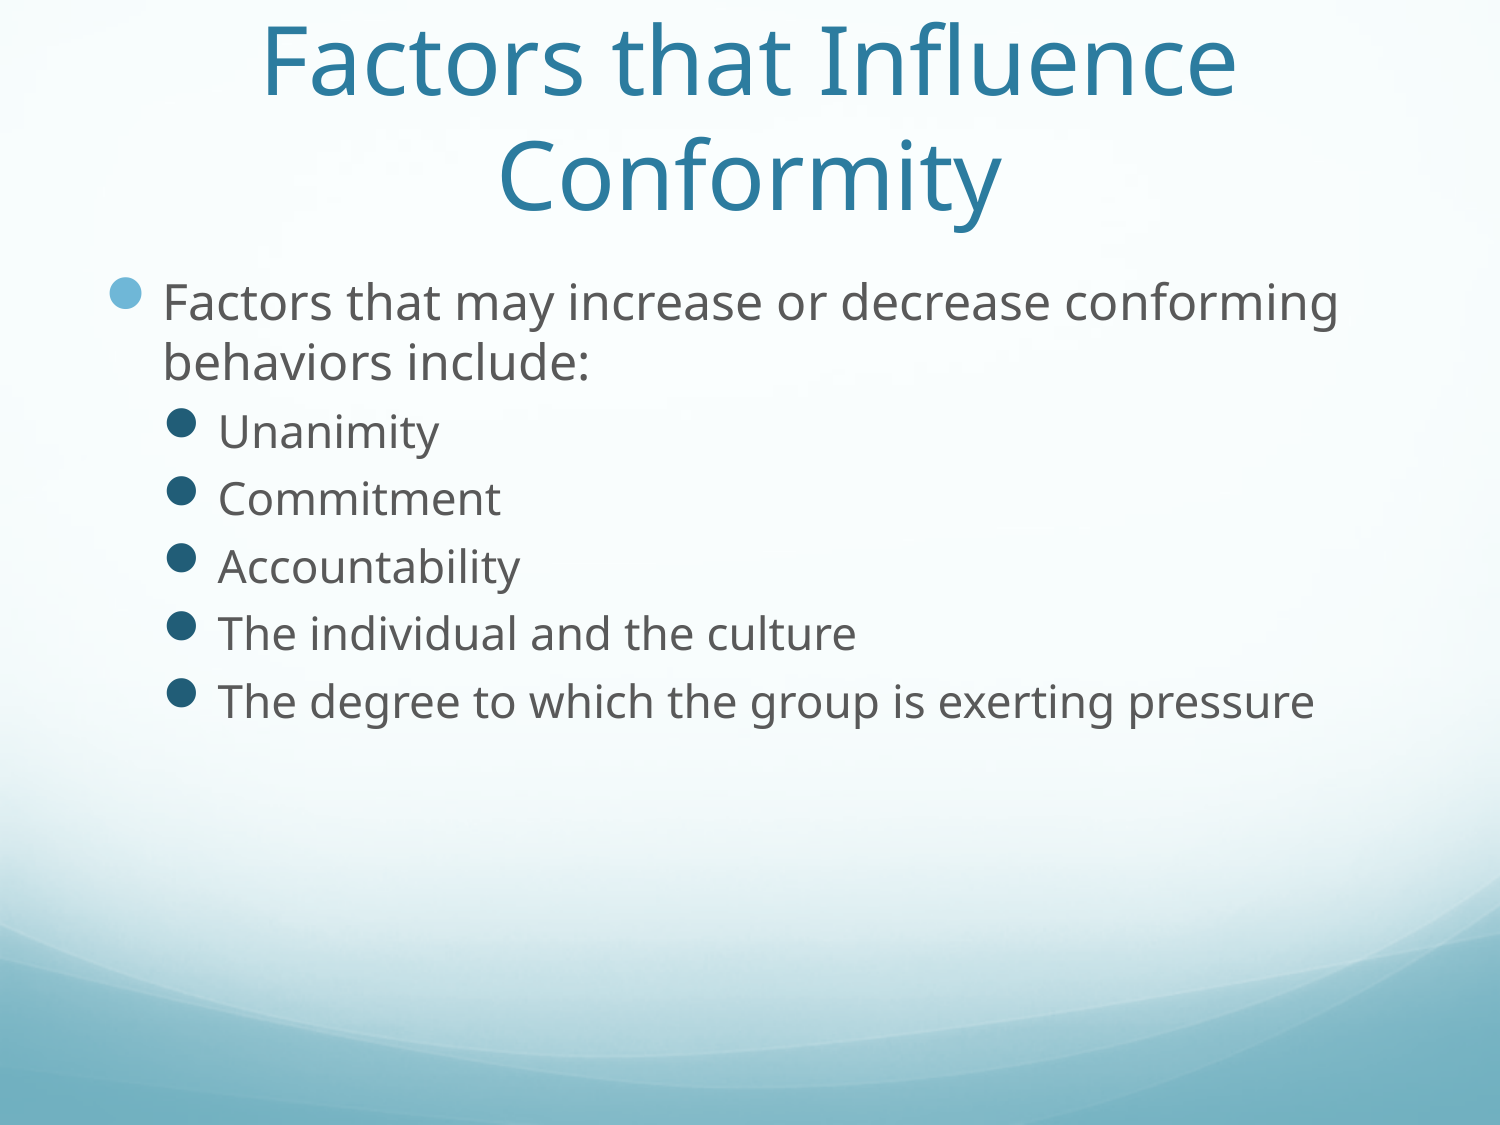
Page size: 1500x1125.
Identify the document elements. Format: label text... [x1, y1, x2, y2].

title Factors that Influence Conformity [90, 17, 1410, 237]
list Factors that may increase or decrease conforming behaviors include: Unanimity Commitment Accountability The individual and the culture The degree to which the group is exerting pressure [90, 262, 1410, 975]
